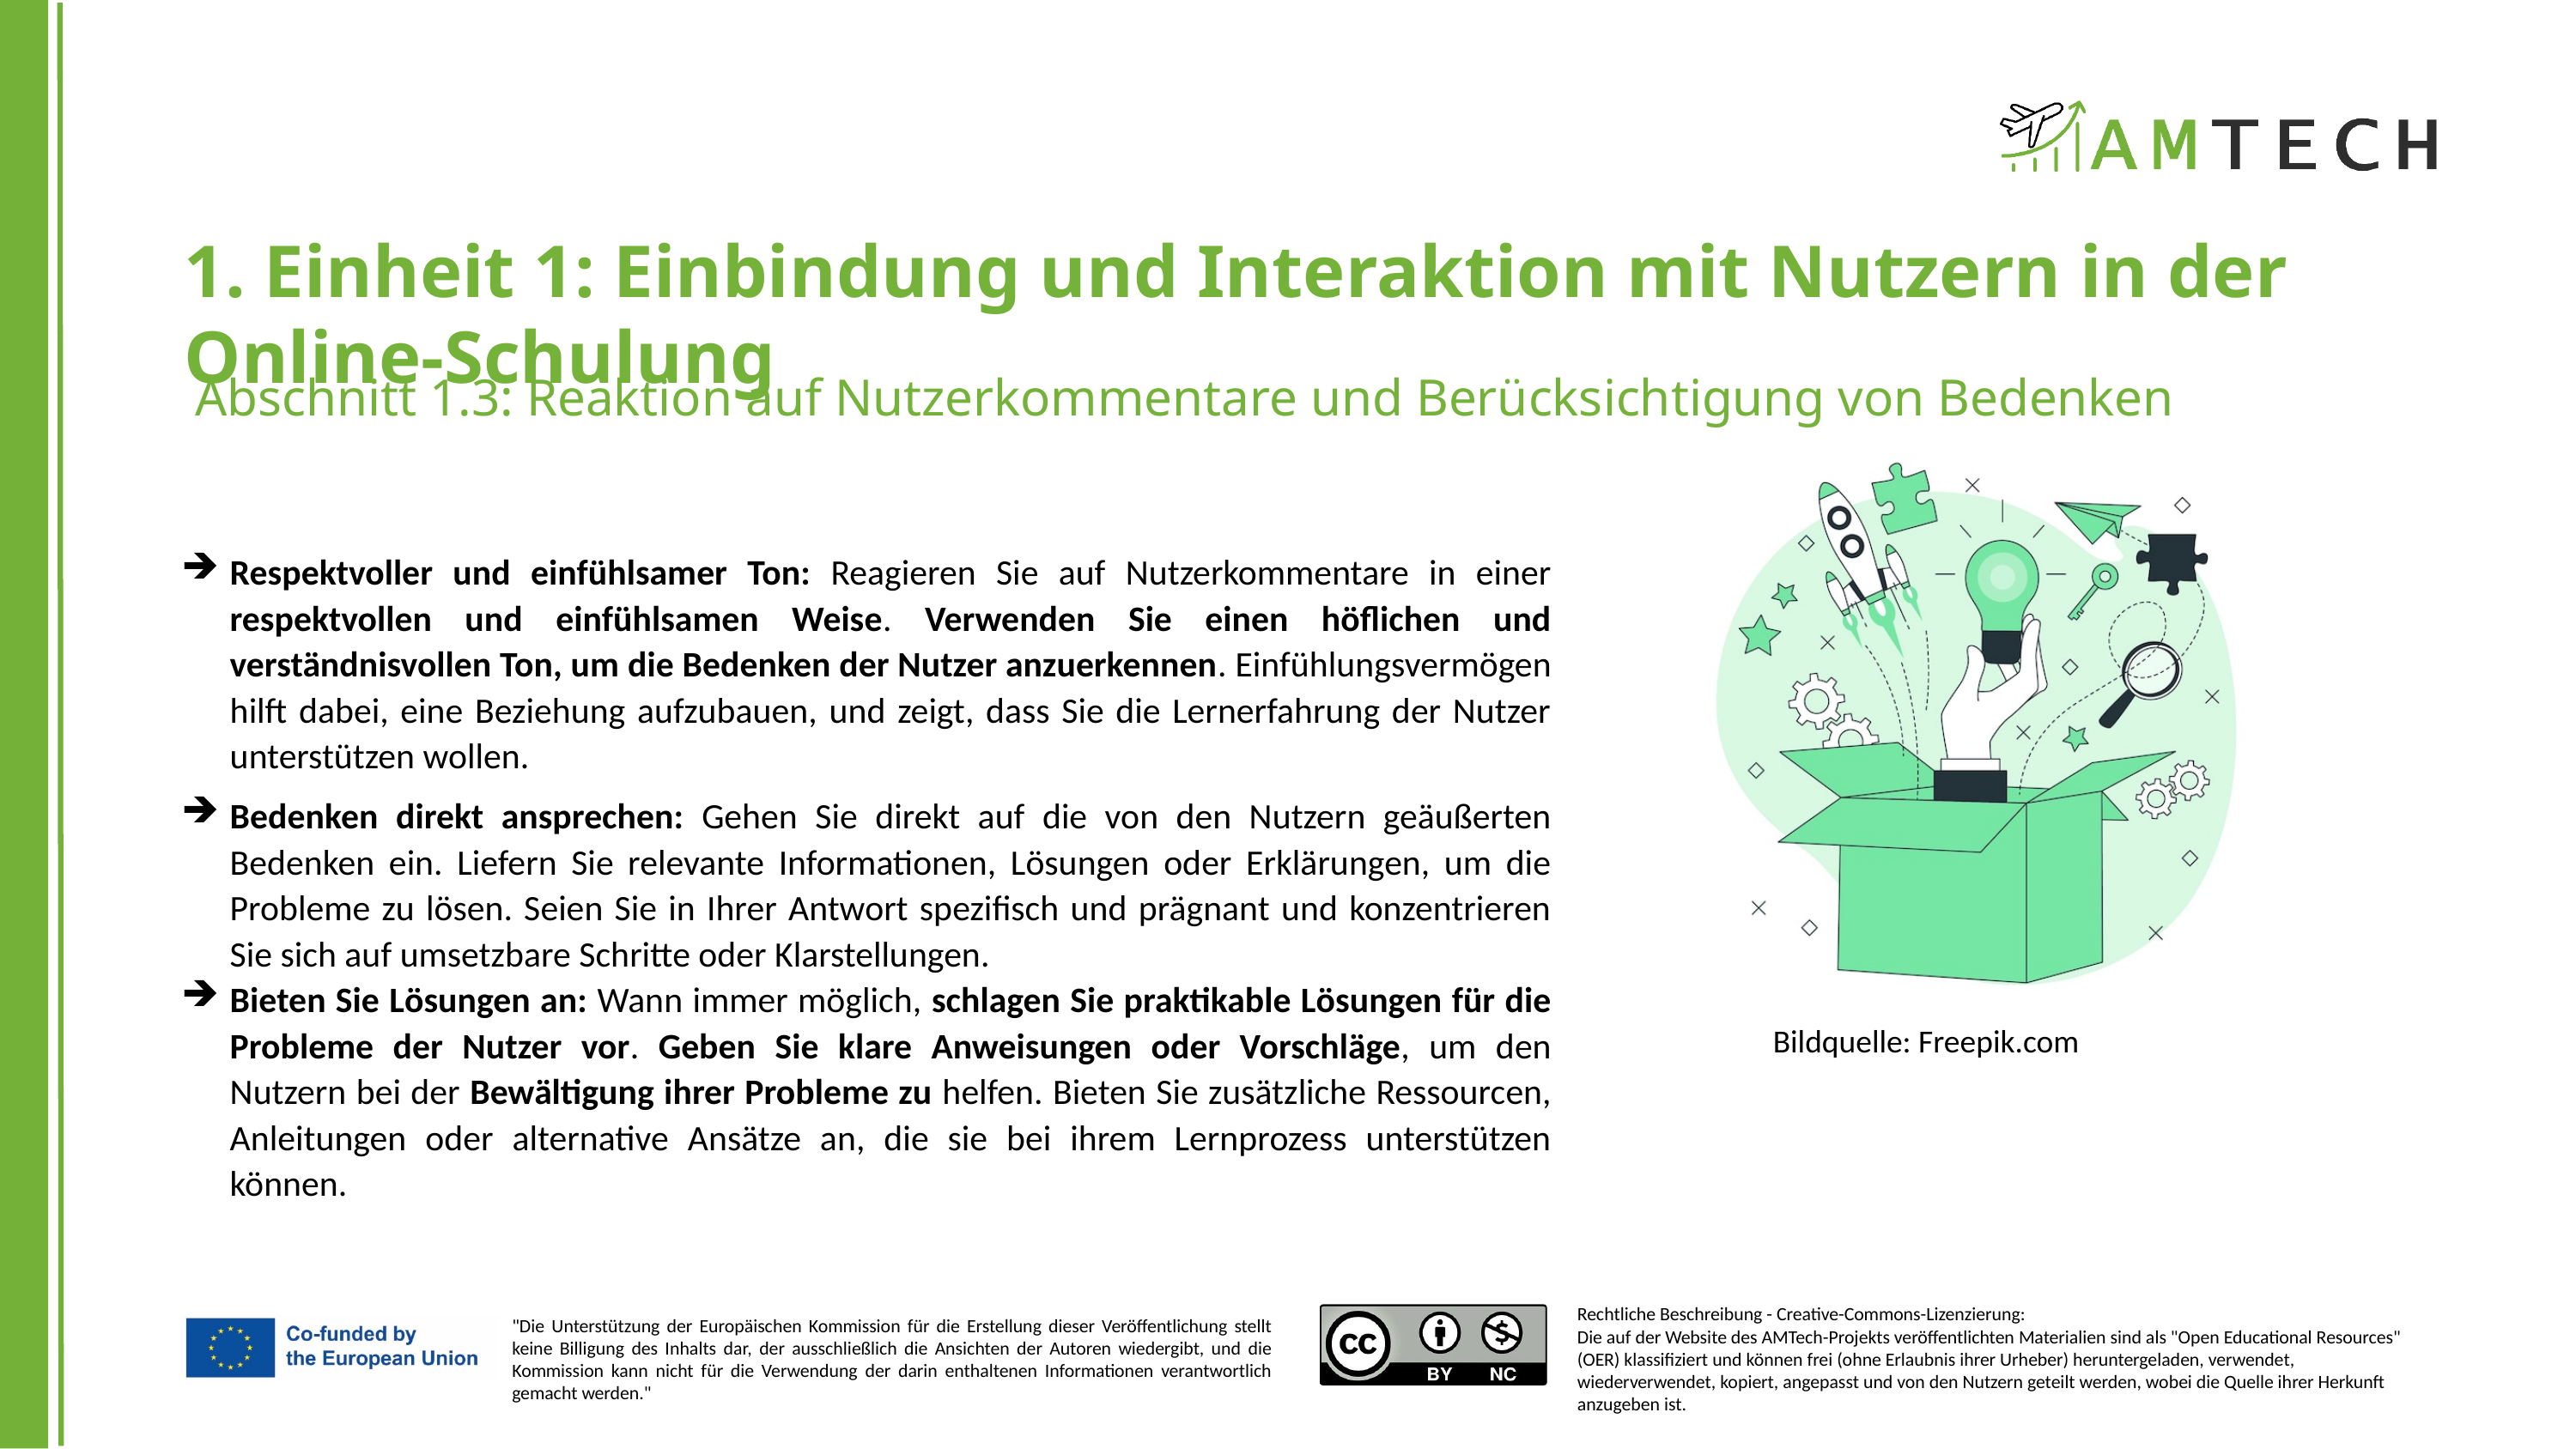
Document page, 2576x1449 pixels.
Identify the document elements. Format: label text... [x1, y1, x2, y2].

picture [182, 1352, 500, 1381]
picture [1695, 439, 2267, 1009]
text_box 1. Einheit 1: Einbindung und Interaktion mit Nutzern in der Online-Schulung [171, 220, 2361, 404]
picture [1993, 91, 2458, 179]
text_box Abschnitt 1.3: Reaktion auf Nutzerkommentare und Berücksichtigung von Bedenken [182, 359, 2330, 433]
text_box Bildquelle: Freepik.com [1759, 1014, 2312, 1066]
text_box Respektvoller und einfühlsamer Ton: Reagieren Sie auf Nutzerkommentare in einer respektvollen und einfühlsamen Weise. Verwenden Sie einen höflichen und verständnisvollen Ton, um die Bedenken der Nutzer anzuerkennen. Einfühlungsvermögen hilft dabei, eine Beziehung aufzubauen, und zeigt, dass Sie die Lernerfahrung der Nutzer unterstützen wollen. Bedenken direkt ansprechen: Gehen Sie direkt auf die von den Nutzern geäußerten Bedenken ein. Liefern Sie relevante Informationen, Lösungen oder Erklärungen, um die Probleme zu lösen. Seien Sie in Ihrer Antwort spezifisch und prägnant und konzentrieren Sie sich auf umsetzbare Schritte oder Klarstellungen. Bieten Sie Lösungen an: Wann immer möglich, schlagen Sie praktikable Lösungen für die Probleme der Nutzer vor. Geben Sie klare Anweisungen oder Vorschläge, um den Nutzern bei der Bewältigung ihrer Probleme zu helfen. Bieten Sie zusätzliche Ressourcen, Anleitungen oder alternative Ansätze an, die sie bei ihrem Lernprozess unterstützen können. [168, 539, 1564, 1352]
picture [1320, 1352, 1548, 1385]
